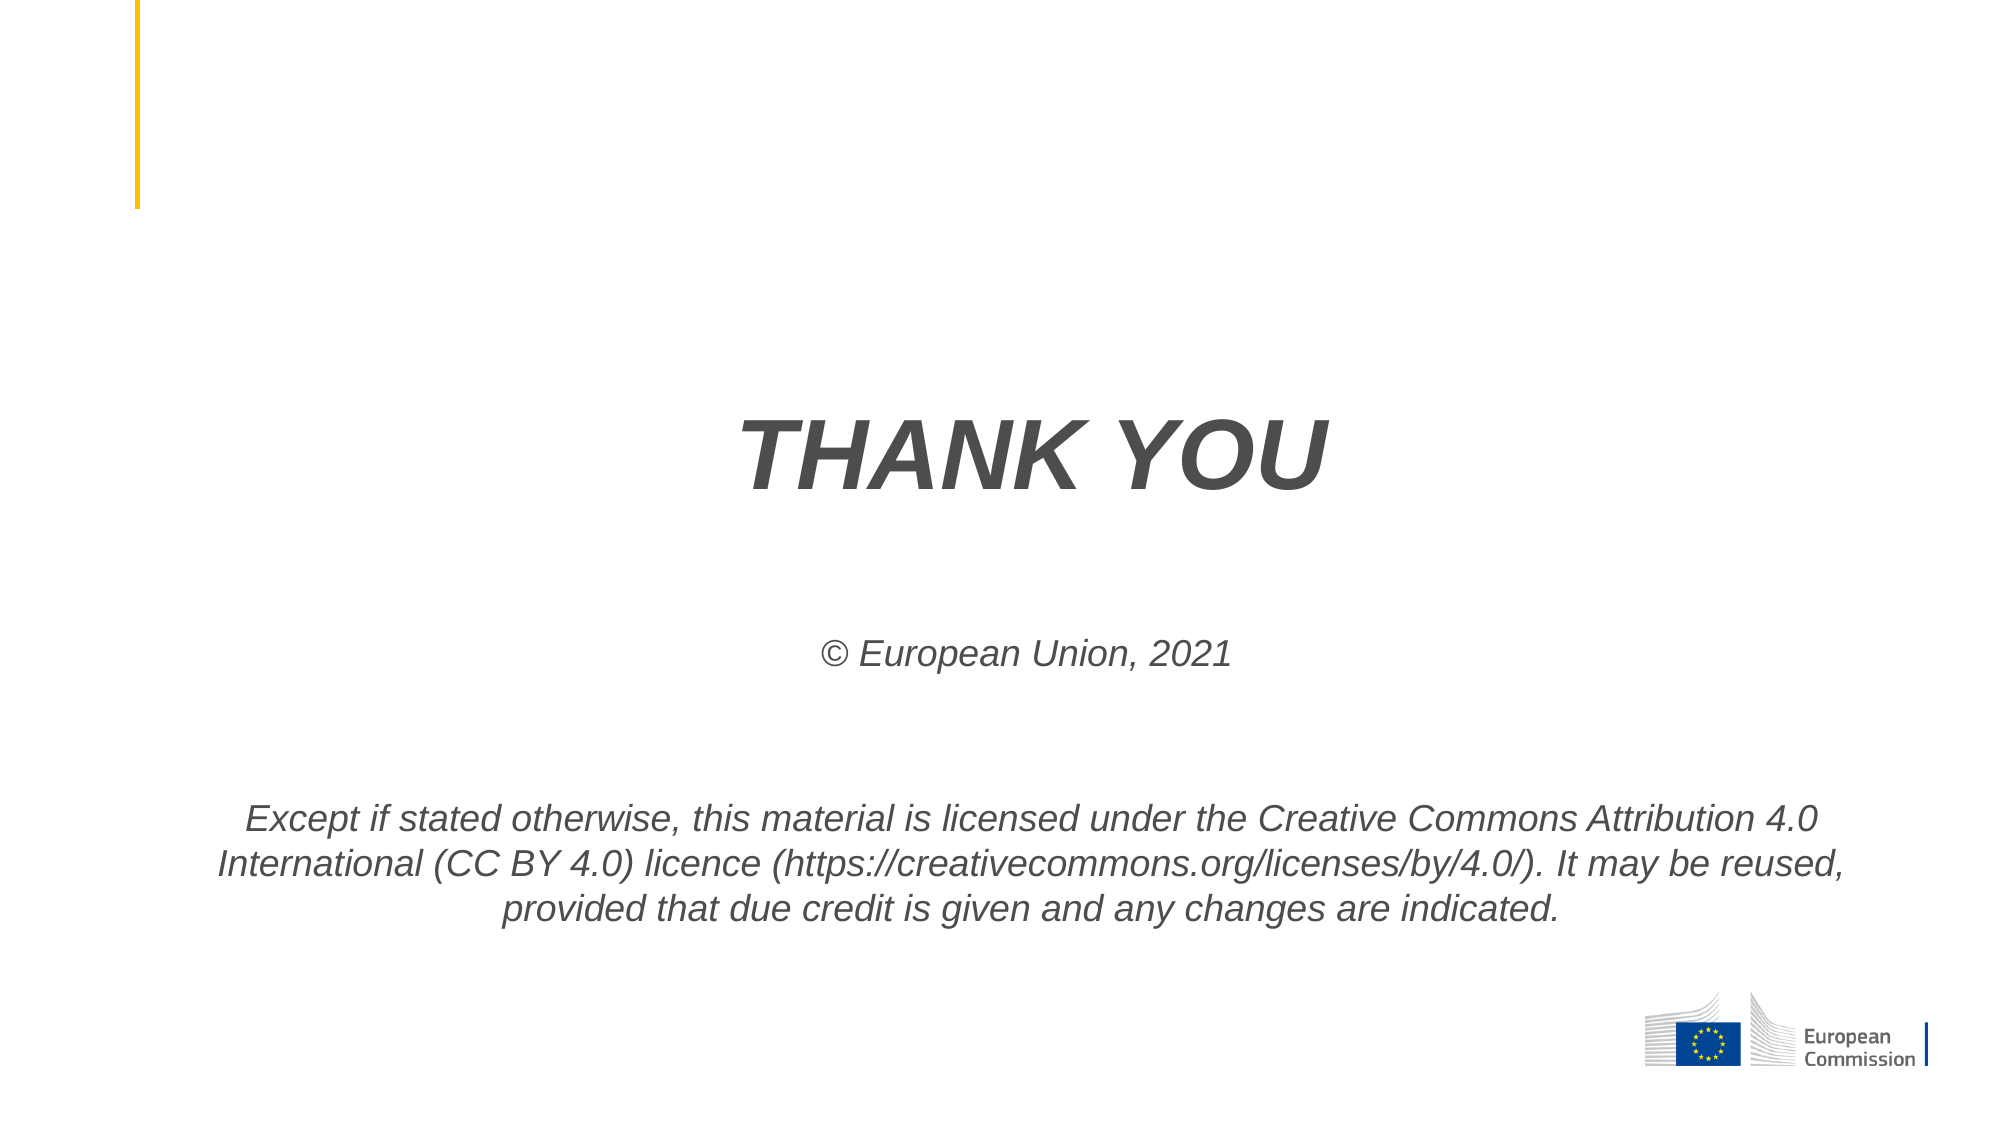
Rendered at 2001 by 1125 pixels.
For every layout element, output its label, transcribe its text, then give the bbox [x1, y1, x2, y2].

picture [1645, 991, 1928, 1066]
list THANK YOU © European Union, 2021 Except if stated otherwise, this material is licensed under the Creative Commons Attribution 4.0 International (CC BY 4.0) licence (https://creativecommons.org/licenses/by/4.0/). It may be reused, provided that due credit is given and any changes are indicated. [137, 299, 1927, 937]
